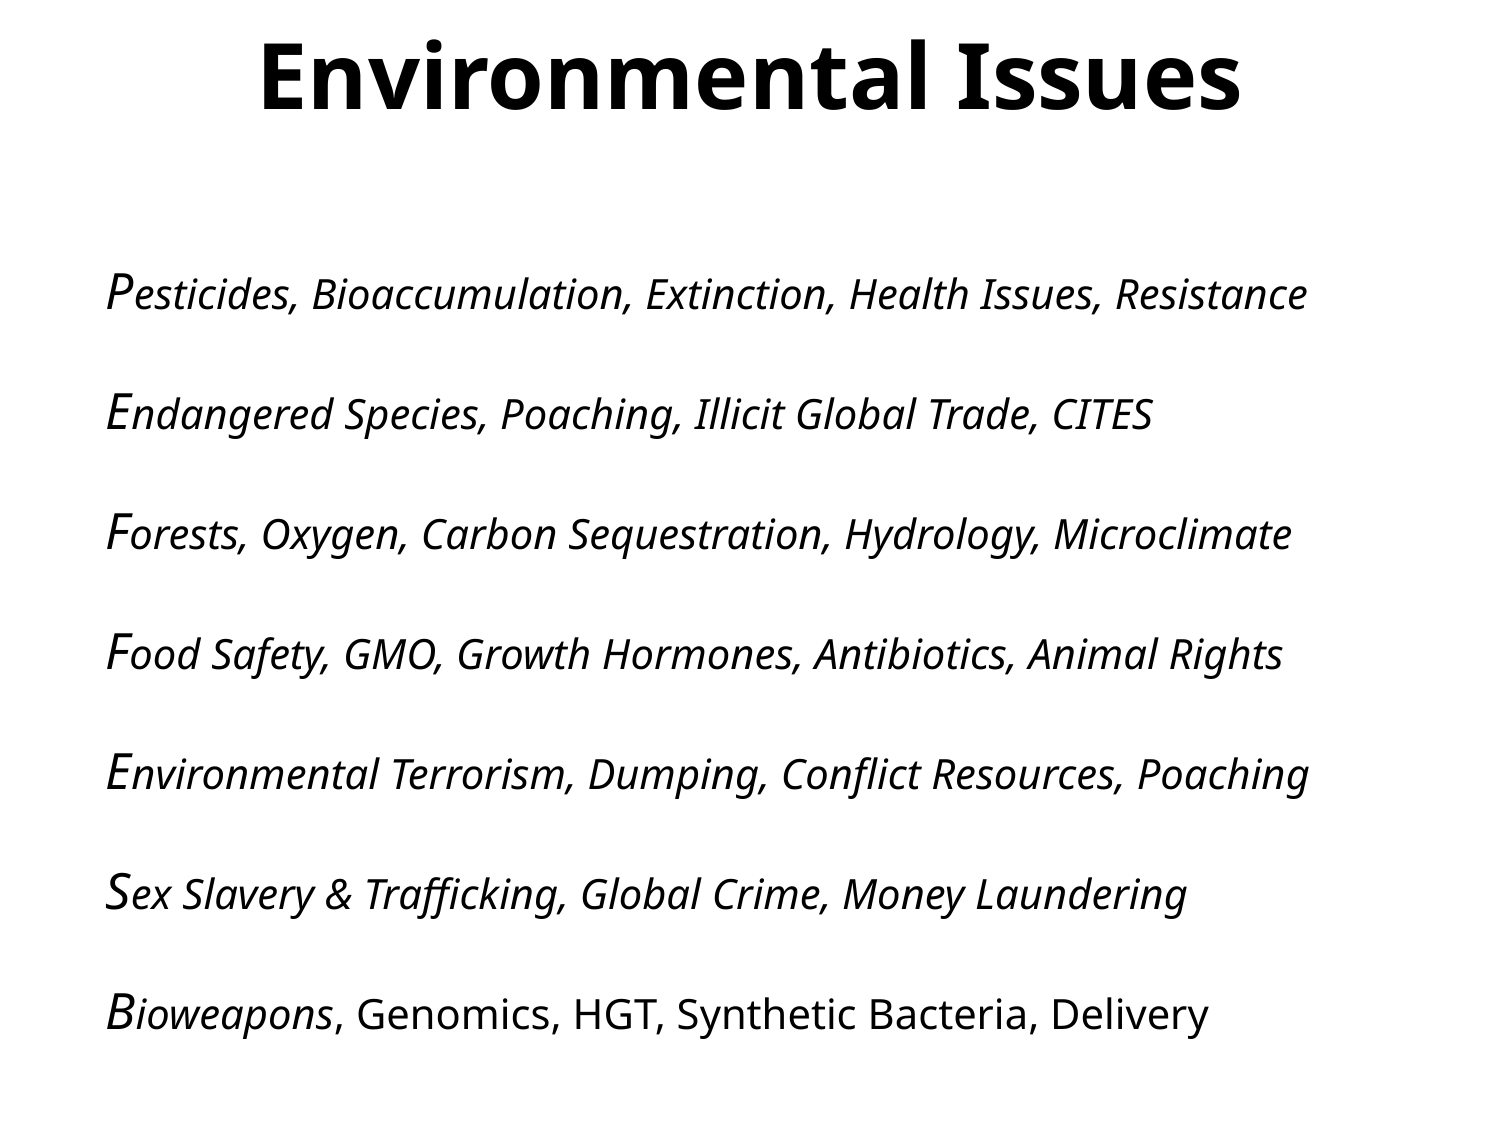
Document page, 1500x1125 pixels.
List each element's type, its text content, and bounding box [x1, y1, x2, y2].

text_box Pesticides, Bioaccumulation, Extinction, Health Issues, Resistance Endangered Species, Poaching, Illicit Global Trade, CITES Forests, Oxygen, Carbon Sequestration, Hydrology, Microclimate Food Safety, GMO, Growth Hormones, Antibiotics, Animal Rights Environmental Terrorism, Dumping, Conflict Resources, Poaching Sex Slavery & Trafficking, Global Crime, Money Laundering Bioweapons, Genomics, HGT, Synthetic Bacteria, Delivery [90, 192, 1500, 1093]
title Environmental Issues [75, 0, 1425, 167]
